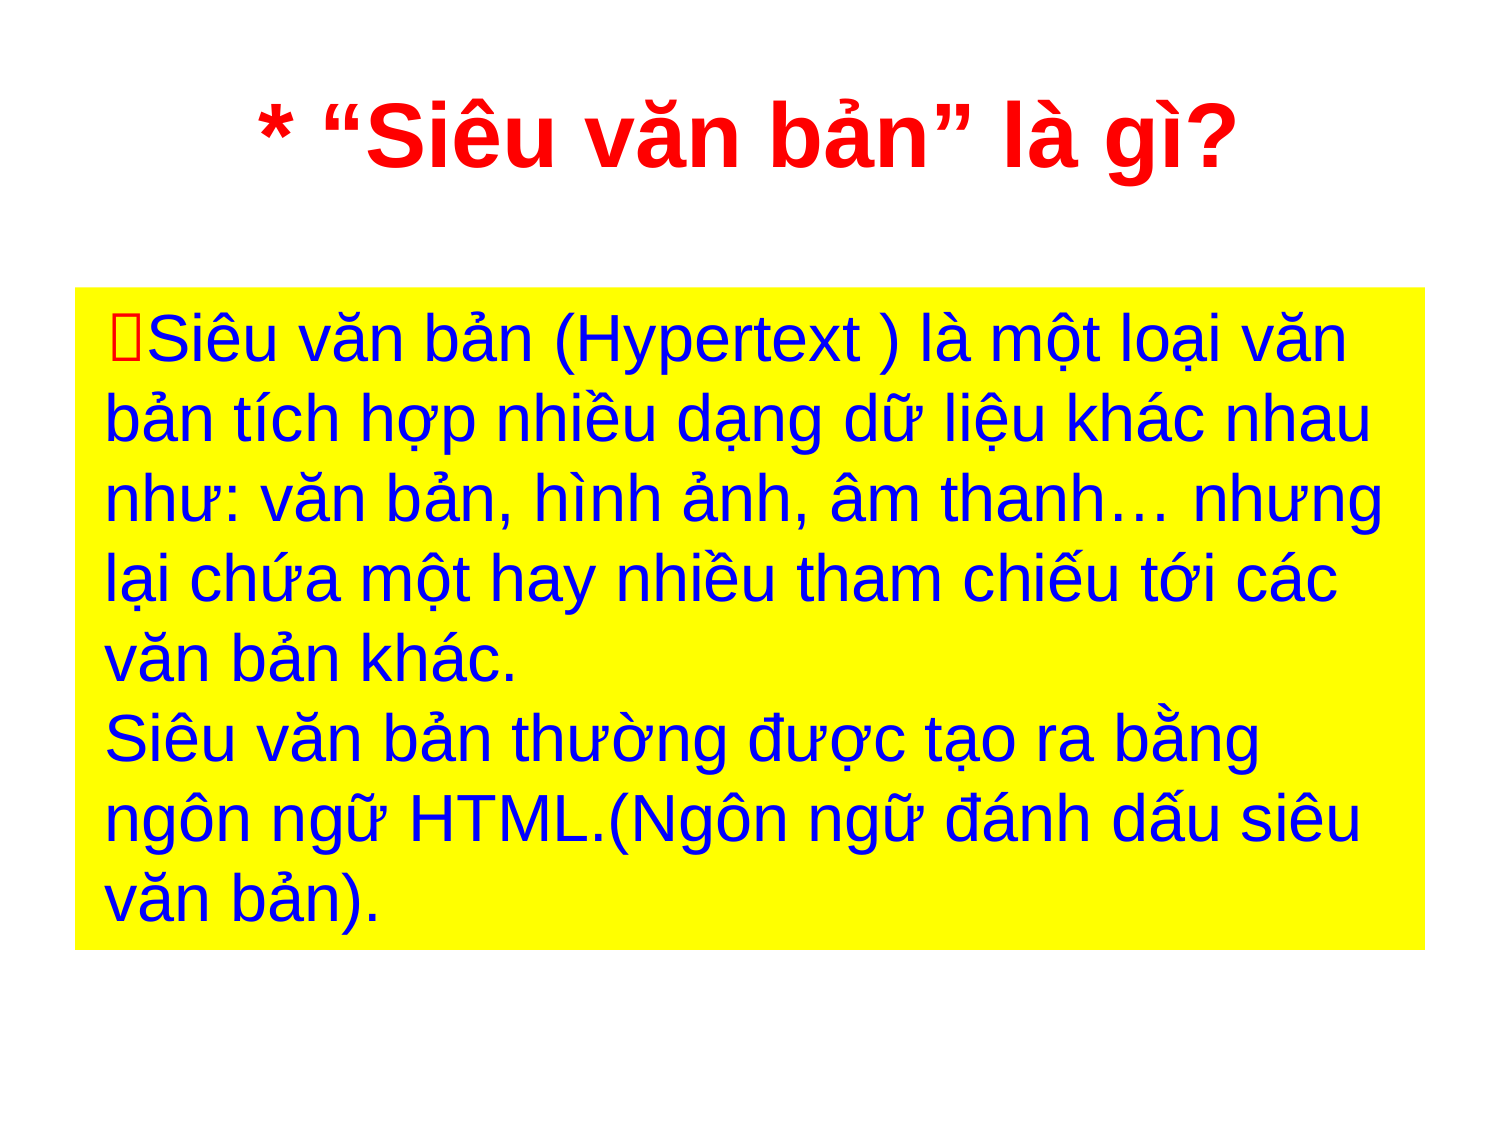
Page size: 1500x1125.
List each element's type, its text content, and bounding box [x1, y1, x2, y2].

list Siêu văn bản (Hypertext ) là một loại văn bản tích hợp nhiều dạng dữ liệu khác nhau như: văn bản, hình ảnh, âm thanh… nhưng lại chứa một hay nhiều tham chiếu tới các văn bản khác. Siêu văn bản thường được tạo ra bằng ngôn ngữ HTML.(Ngôn ngữ đánh dấu siêu văn bản). [75, 287, 1425, 950]
title * “Siêu văn bản” là gì? [174, 37, 1300, 225]
